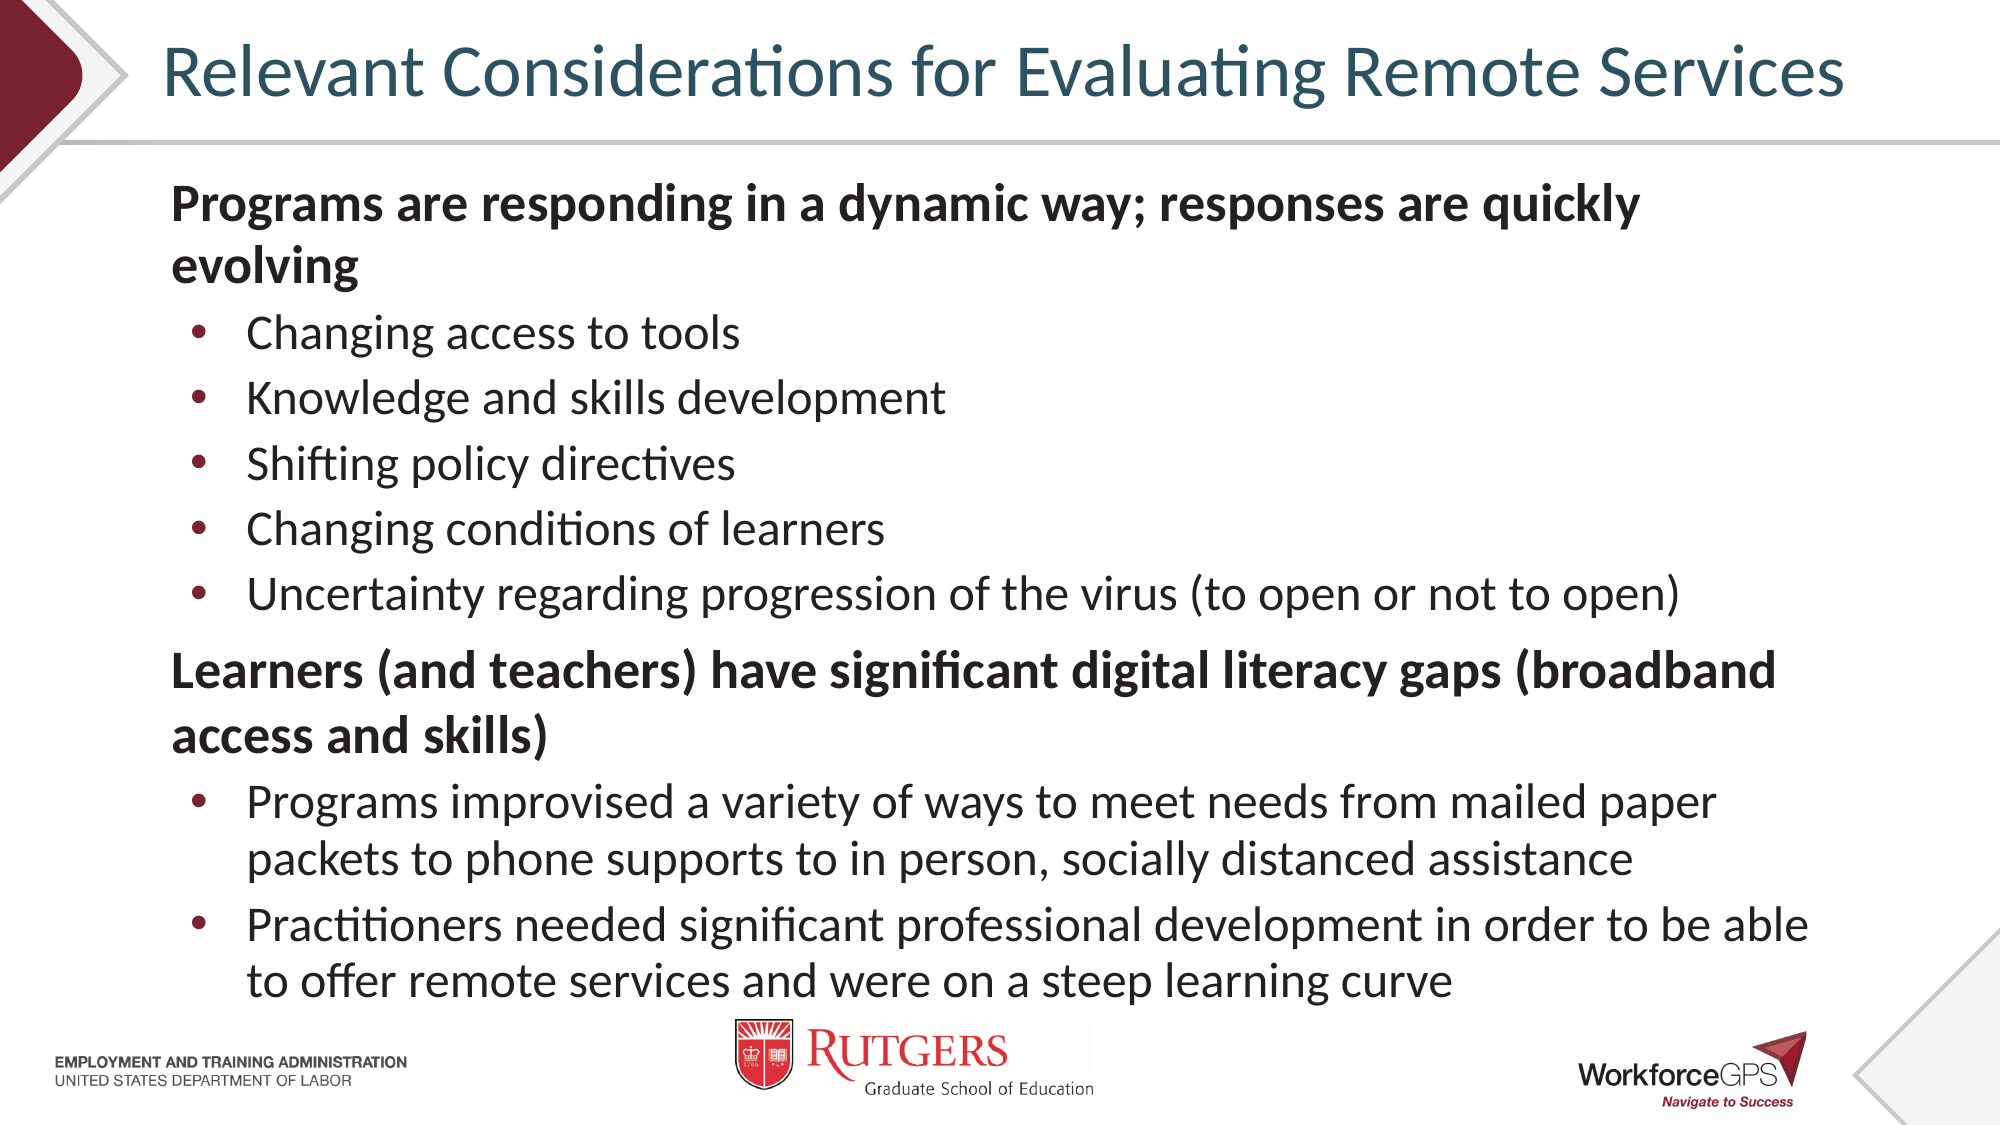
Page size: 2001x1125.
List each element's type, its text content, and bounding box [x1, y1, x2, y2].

picture [734, 1019, 1093, 1096]
title Relevant Considerations for Evaluating Remote Services [132, 7, 1950, 137]
list Programs are responding in a dynamic way; responses are quickly evolving Changing access to tools Knowledge and skills development Shifting policy directives Changing conditions of learners Uncertainty regarding progression of the virus (to open or not to open) Learners (and teachers) have significant digital literacy gaps (broadband access and skills) Programs improvised a variety of ways to meet needs from mailed paper packets to phone supports to in person, socially distanced assistance Practitioners needed significant professional development in order to be able to offer remote services and were on a steep learning curve [156, 161, 1832, 1020]
